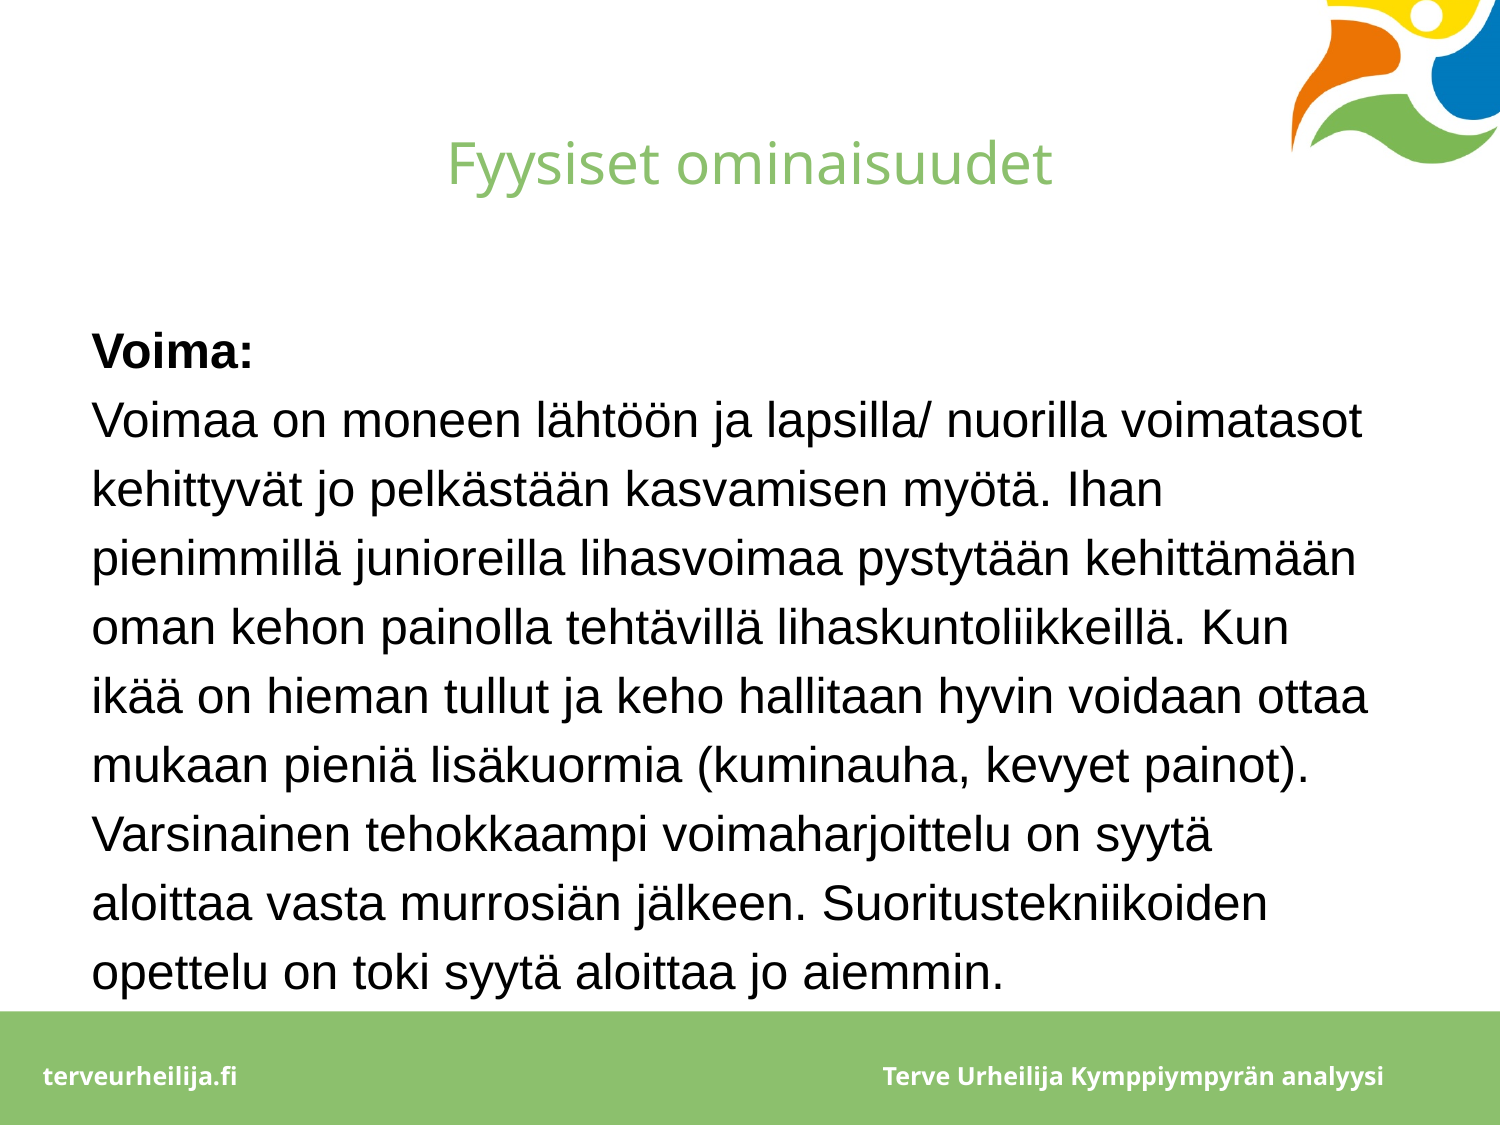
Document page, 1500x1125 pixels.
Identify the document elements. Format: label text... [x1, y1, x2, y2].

text_box Fyysiset ominaisuudet [75, 45, 1425, 233]
picture [1289, 0, 1500, 166]
text_box [0, 1011, 1500, 1125]
text_box terveurheilija.fi Terve Urheilija Kymppiympyrän analyysi [17, 1054, 1483, 1096]
text_box Voima: Voimaa on moneen lähtöön ja lapsilla/ nuorilla voimatasot kehittyvät jo pelkästään kasvamisen myötä. Ihan pienimmillä junioreilla lihasvoimaa pystytään kehittämään oman kehon painolla tehtävillä lihaskuntoliikkeillä. Kun ikää on hieman tullut ja keho hallitaan hyvin voidaan ottaa mukaan pieniä lisäkuormia (kuminauha, kevyet painot). Varsinainen tehokkaampi voimaharjoittelu on syytä aloittaa vasta murrosiän jälkeen. Suoritustekniikoiden opettelu on toki syytä aloittaa jo aiemmin. [76, 302, 1401, 1011]
